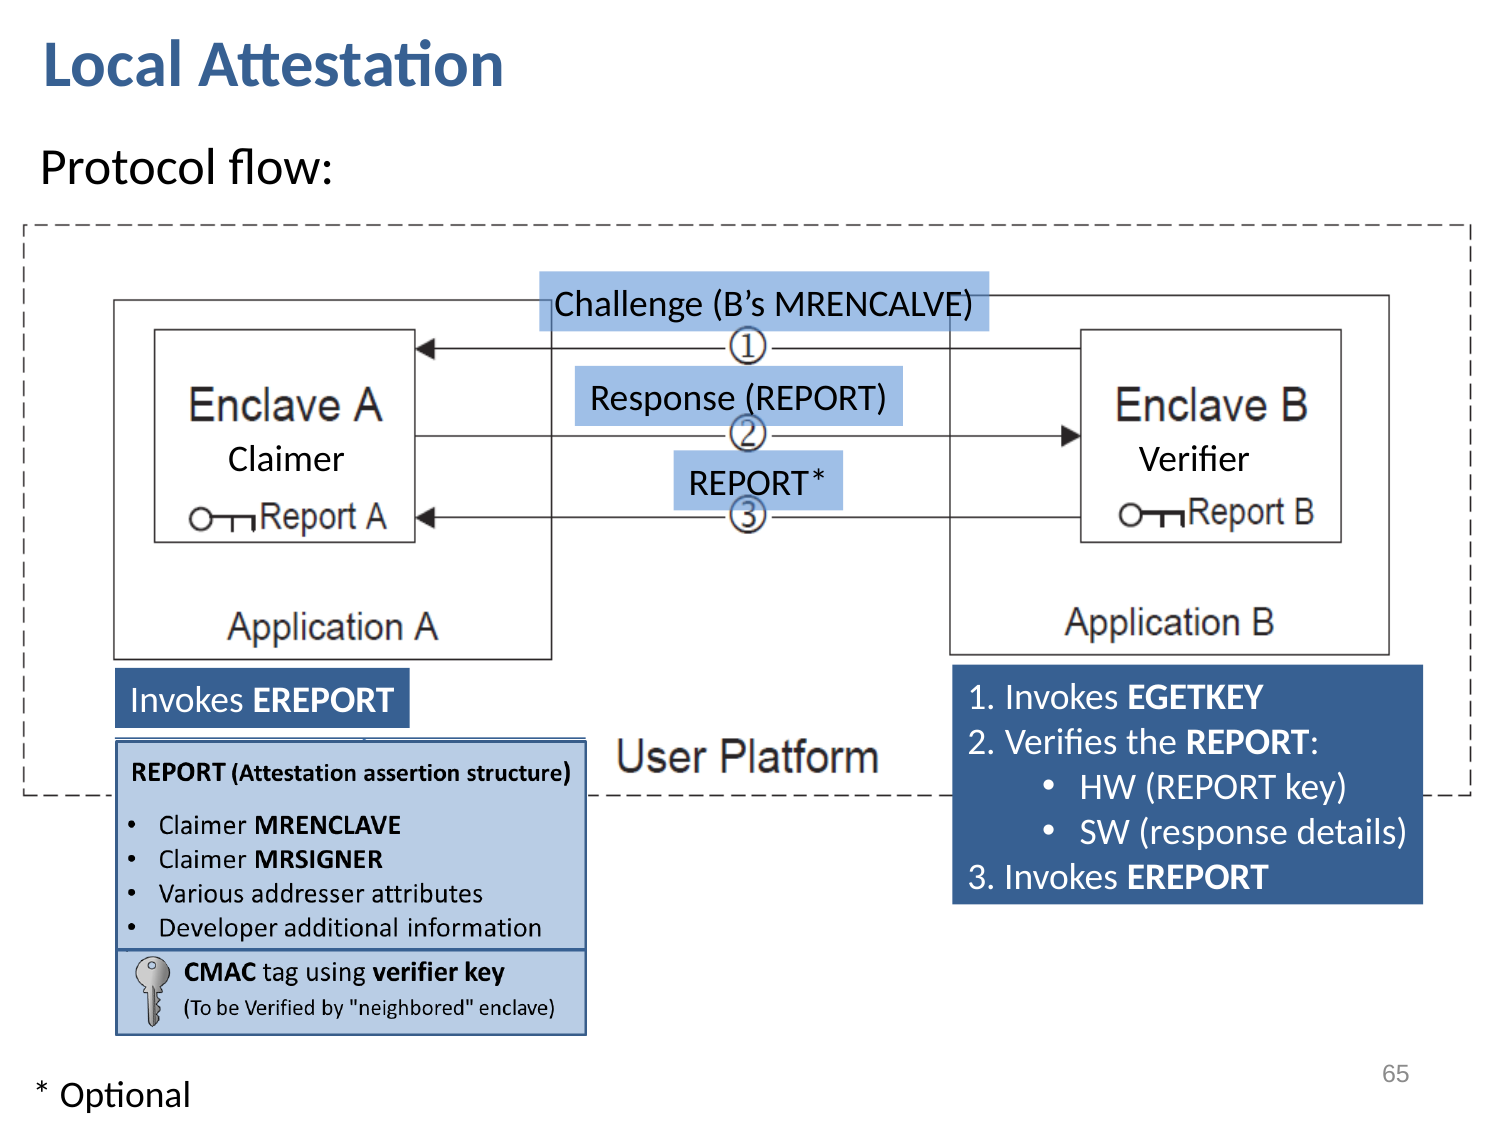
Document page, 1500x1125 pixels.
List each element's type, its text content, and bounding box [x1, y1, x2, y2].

text_box * Optional [17, 1062, 207, 1123]
text_box Local Attestation [28, 12, 521, 108]
picture [0, 187, 1500, 1038]
text_box Invokes EGETKEY Verifies the REPORT: HW (REPORT key) SW (response details) 3. Invokes EREPORT [952, 819, 1424, 905]
text_box Protocol flow: [24, 124, 1500, 186]
slide_number 65 [1074, 1042, 1425, 1103]
